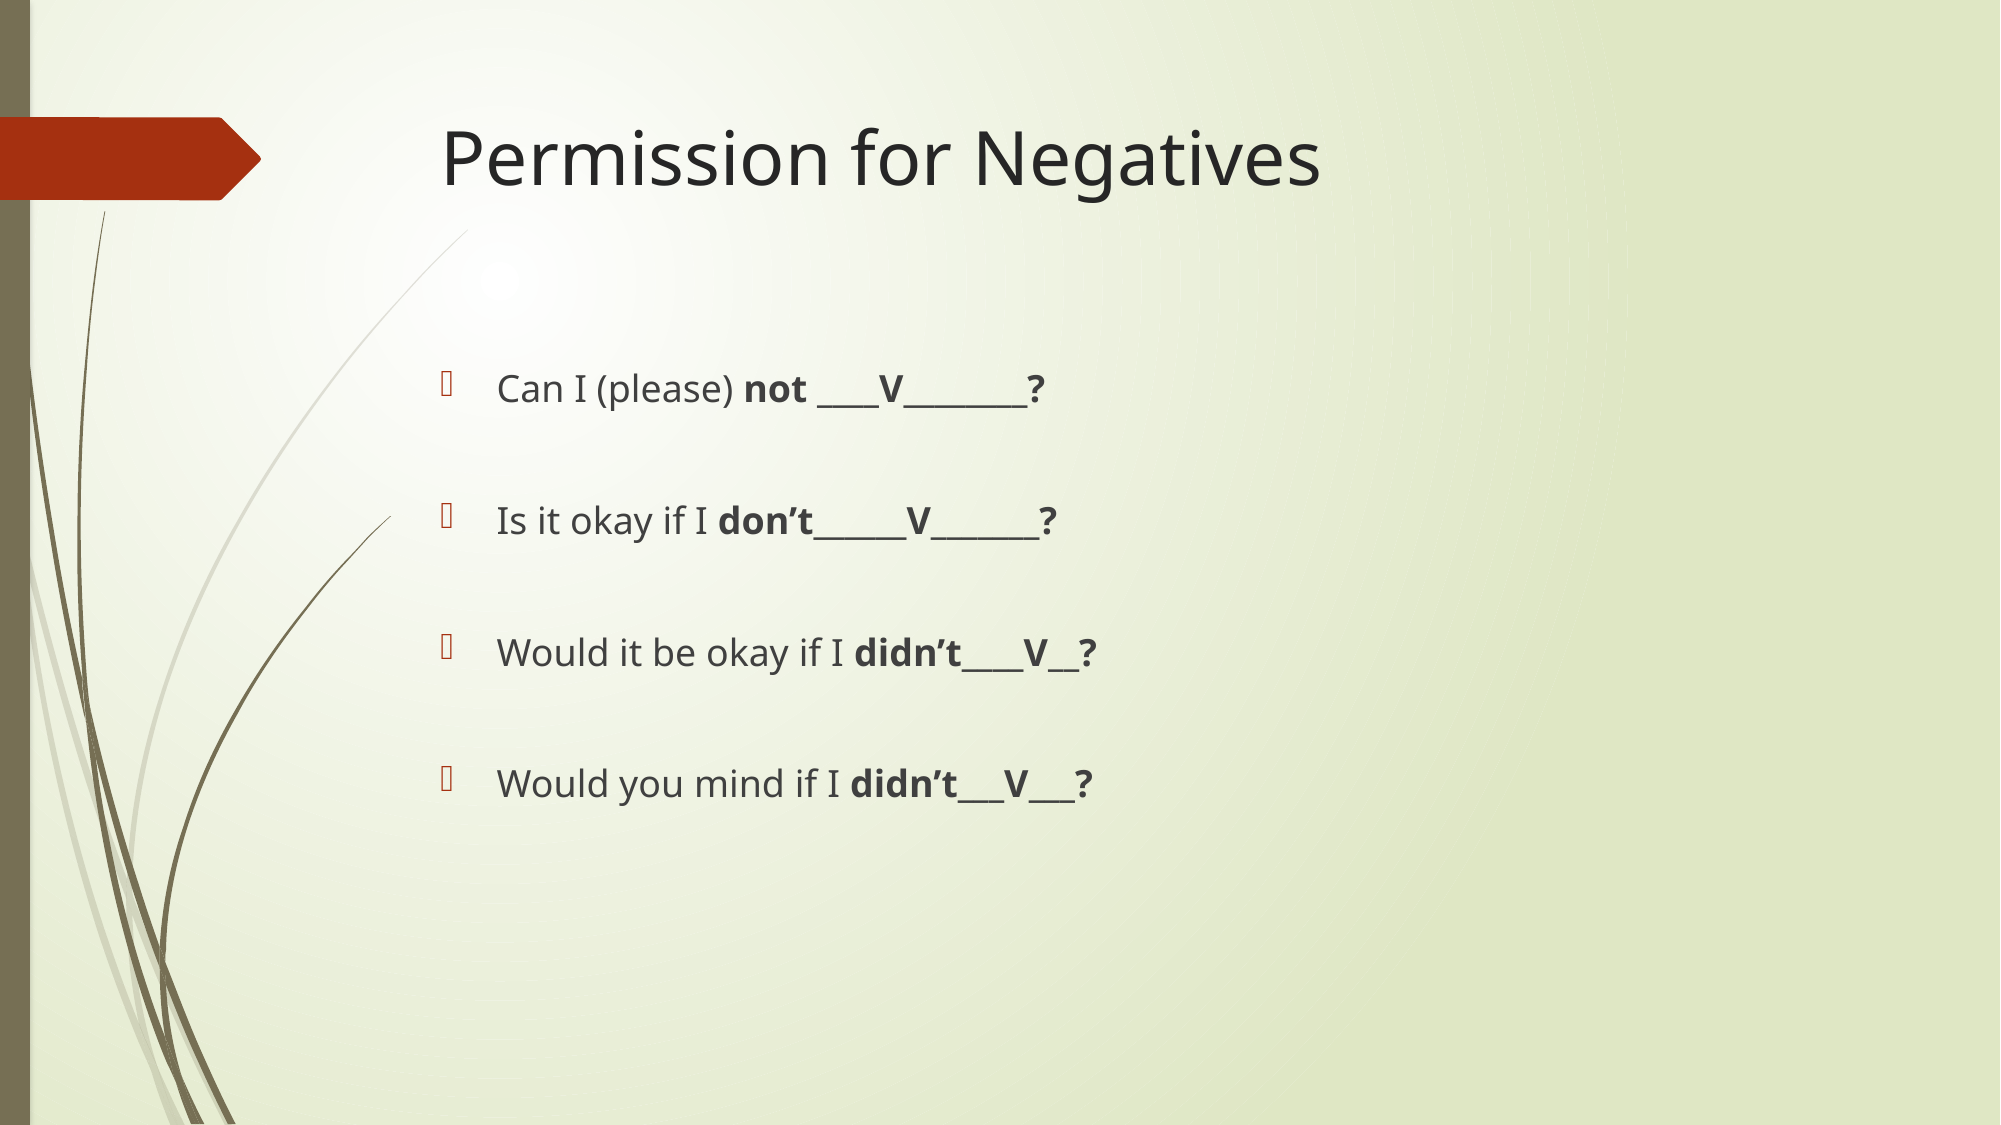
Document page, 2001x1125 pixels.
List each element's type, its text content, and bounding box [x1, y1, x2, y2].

title Permission for Negatives [425, 102, 1888, 313]
text_box Can I (please) not ____V________? Is it okay if I don’t______V_______? Would it be okay if I didn’t____V__? Would you mind if I didn’t___V___? [425, 357, 1718, 978]
